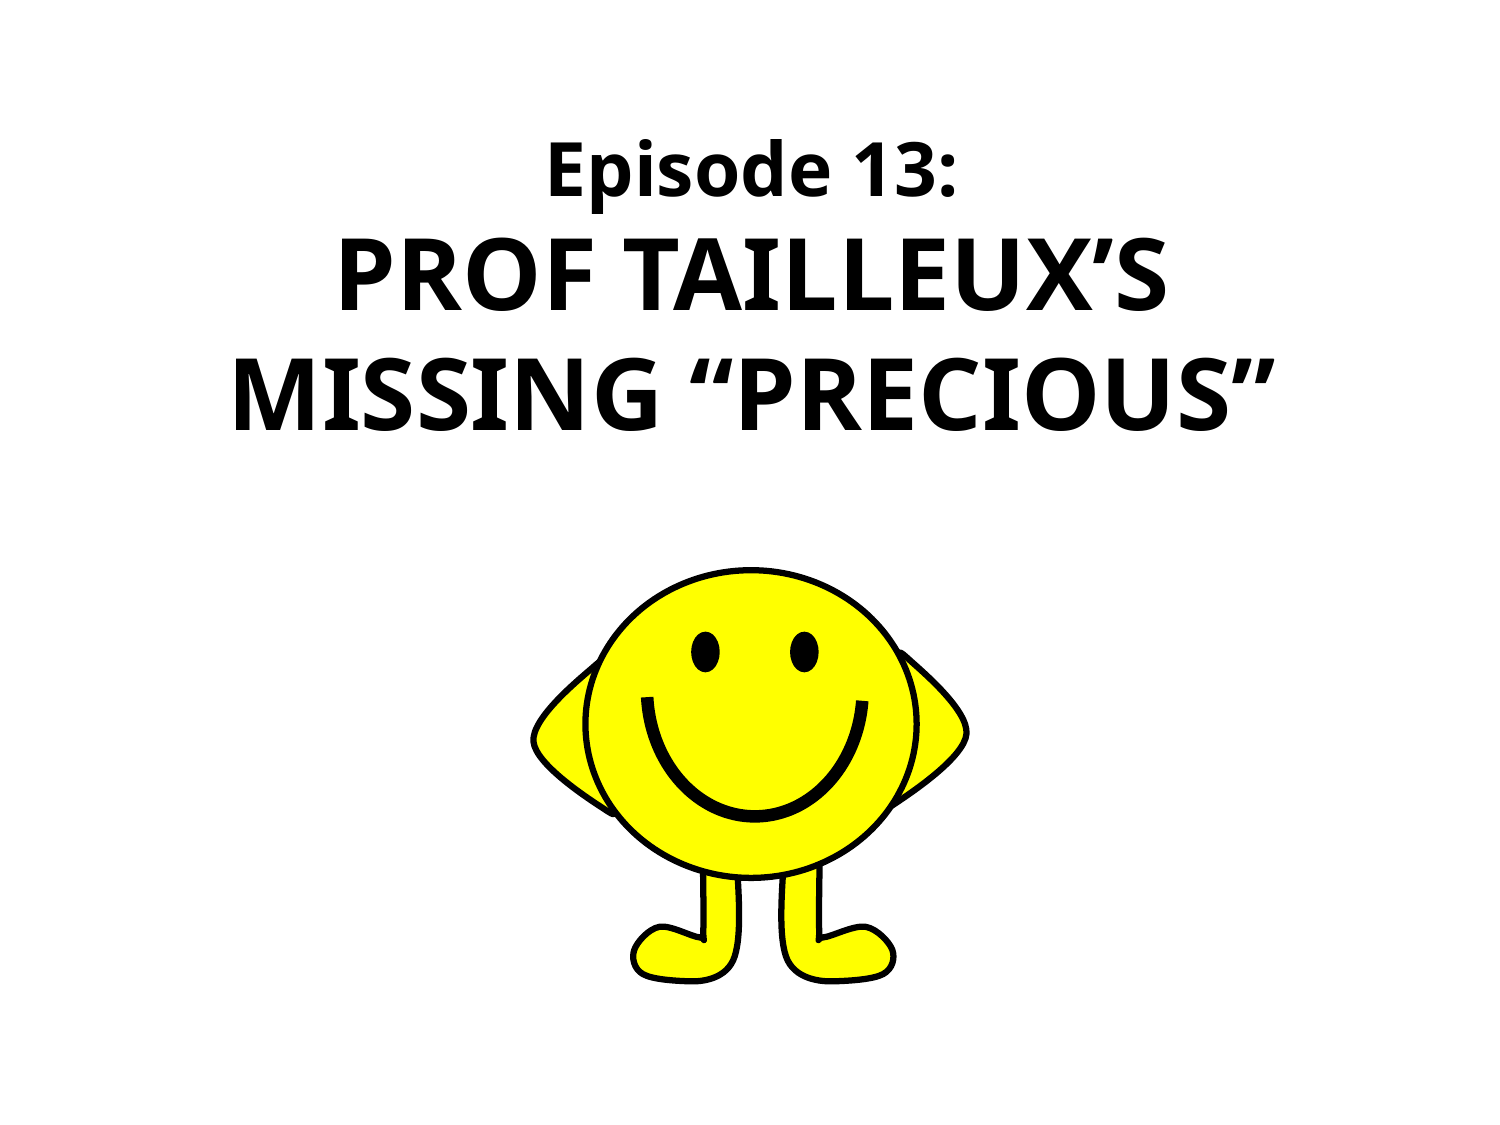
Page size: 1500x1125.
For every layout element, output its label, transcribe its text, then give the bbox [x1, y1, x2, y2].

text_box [531, 562, 969, 982]
text_box Episode 13: PROF TAILLEUX’S MISSING “PRECIOUS” [135, 113, 1369, 459]
